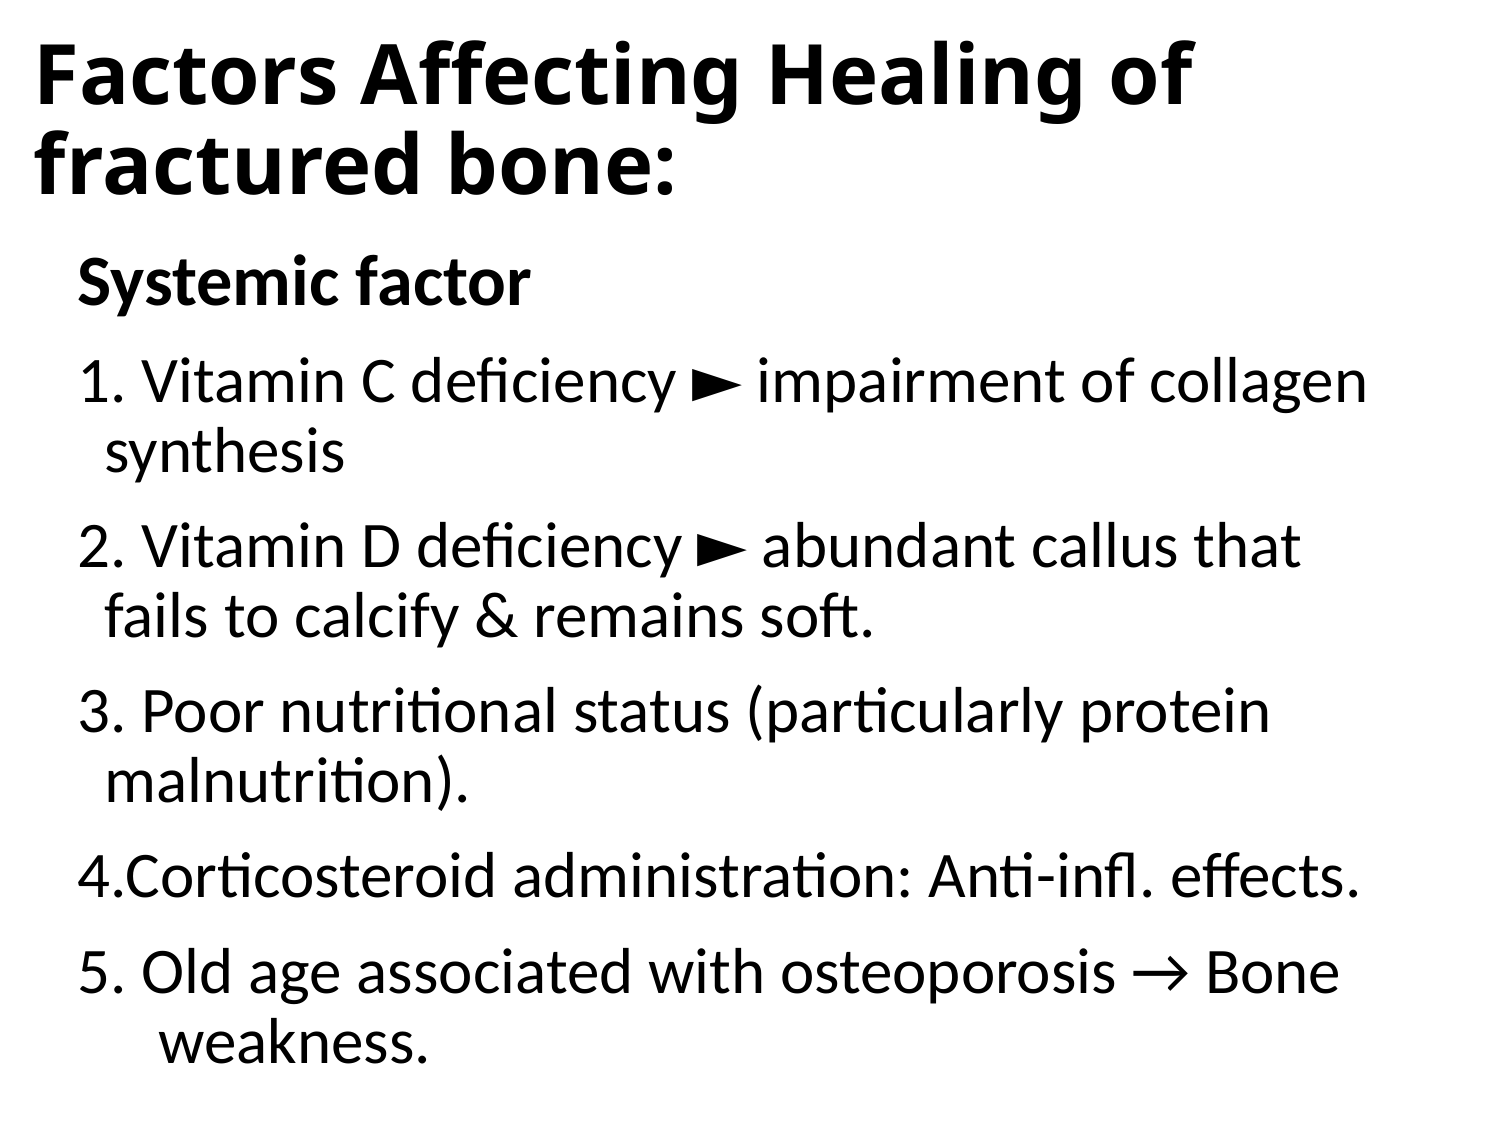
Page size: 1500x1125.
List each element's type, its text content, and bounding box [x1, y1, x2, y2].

title Factors Affecting Healing of fractured bone: [18, 10, 1482, 236]
list Systemic factor 1. Vitamin C deficiency ► impairment of collagen synthesis 2. Vitamin D deficiency ► abundant callus that fails to calcify & remains soft. 3. Poor nutritional status (particularly protein malnutrition). 4.Corticosteroid administration: Anti-infl. effects. 5. Old age associated with osteoporosis → Bone weakness. [62, 235, 1438, 1088]
